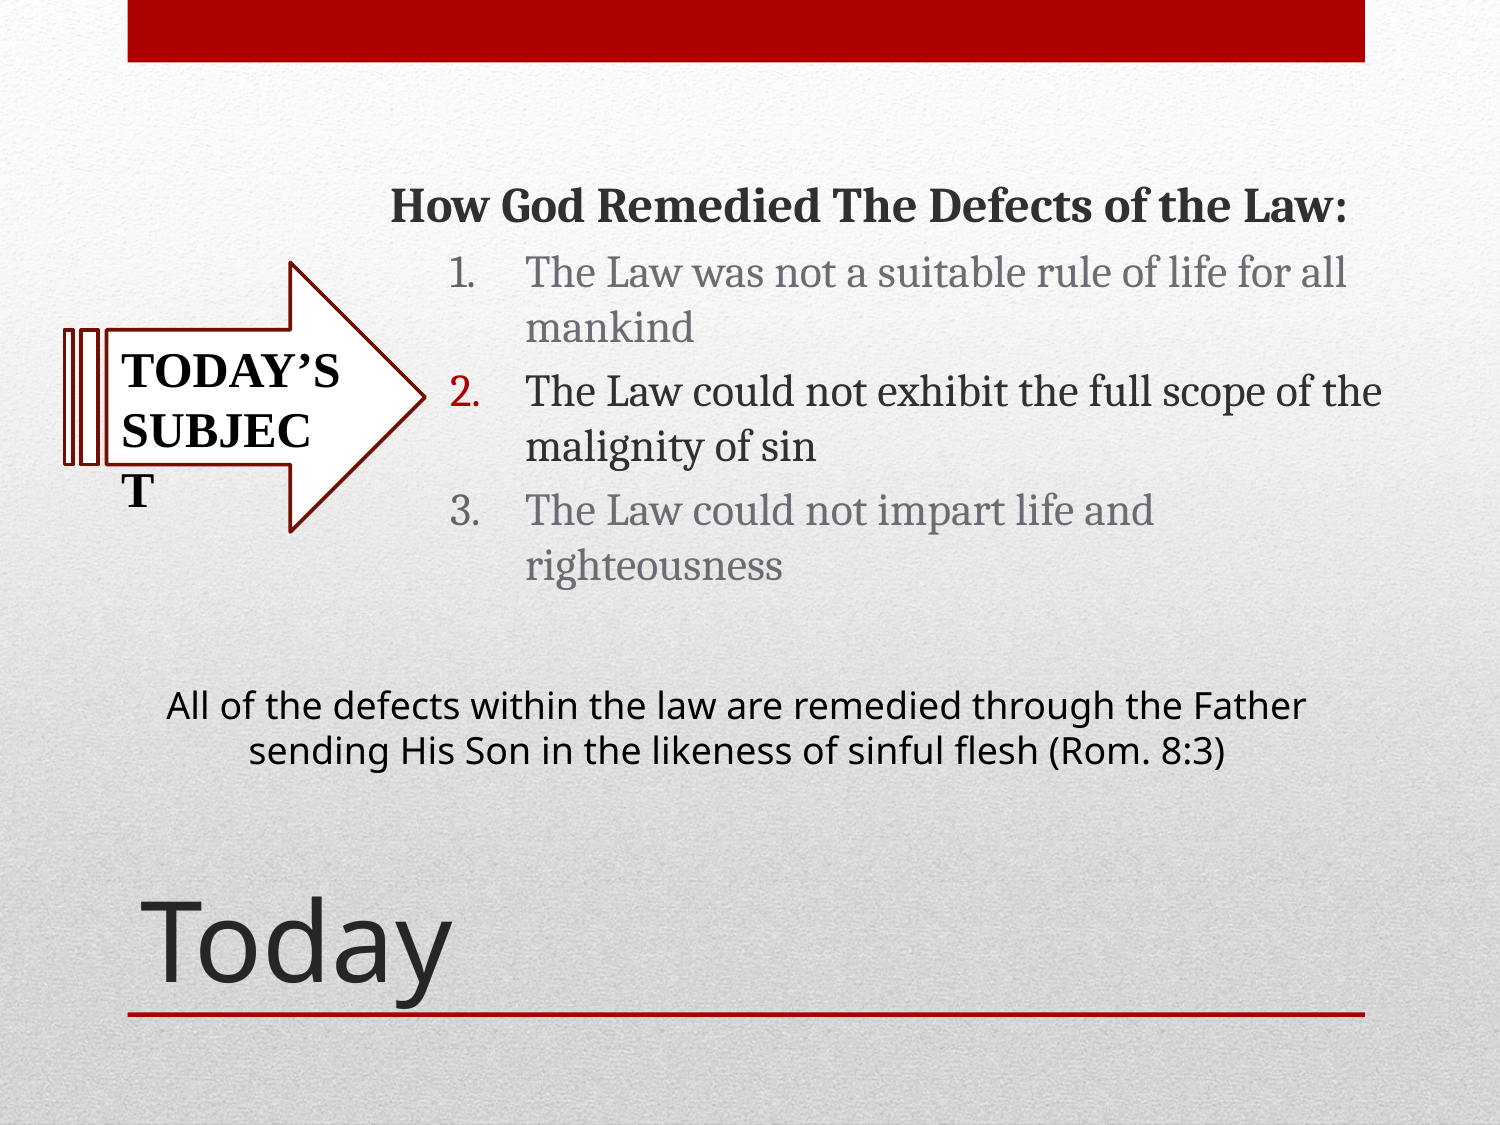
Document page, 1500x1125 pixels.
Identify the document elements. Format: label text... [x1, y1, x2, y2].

text_box TODAY’S SUBJECT [63, 328, 75, 466]
list How God Remedied The Defects of the Law: The Law was not a suitable rule of life for all mankind The Law could not exhibit the full scope of the malignity of sin The Law could not impart life and righteousness [375, 62, 1400, 700]
title Today [125, 750, 1238, 1013]
text_box All of the defects within the law are remedied through the Father sending His Son in the likeness of sinful flesh (Rom. 8:3) [137, 674, 1338, 780]
text_box TODAY’S SUBJECT [104, 260, 427, 534]
text_box TODAY’S SUBJECT [79, 328, 100, 466]
